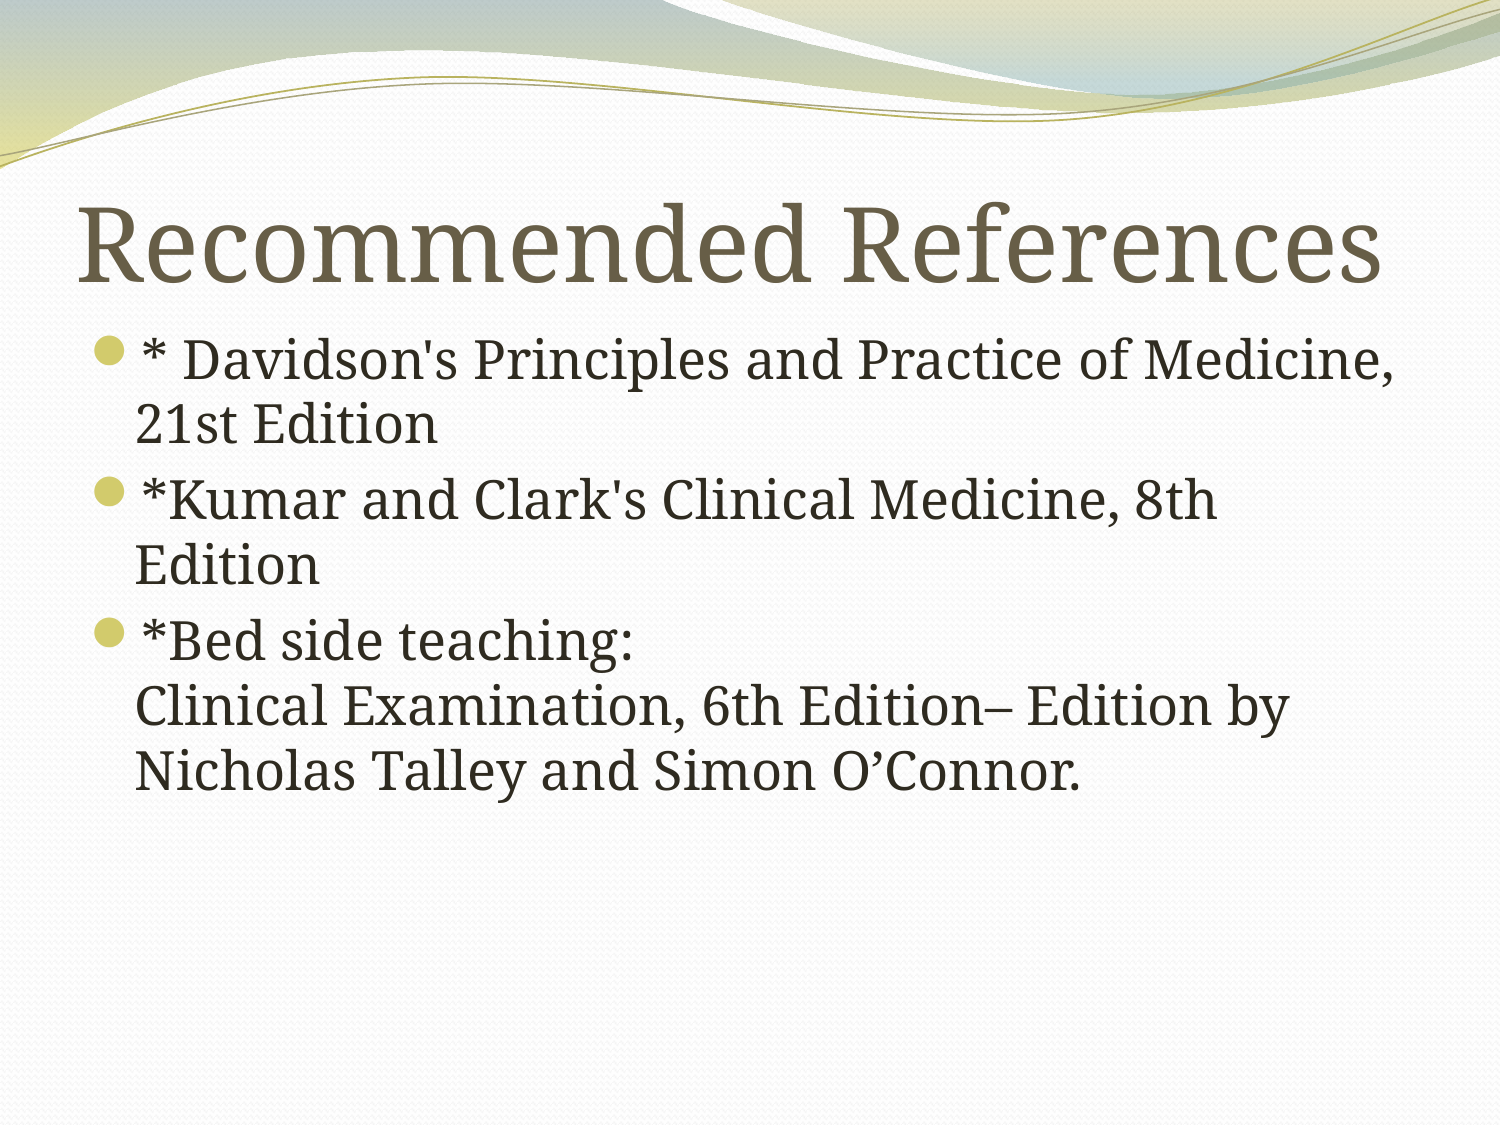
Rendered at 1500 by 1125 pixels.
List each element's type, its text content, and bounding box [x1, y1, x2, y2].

title Recommended References [74, 115, 1426, 304]
list * Davidson's Principles and Practice of Medicine, 21st Edition *Kumar and Clark's Clinical Medicine, 8th Edition *Bed side teaching: Clinical Examination, 6th Edition– Edition by Nicholas Talley and Simon O’Connor. [74, 317, 1426, 1038]
